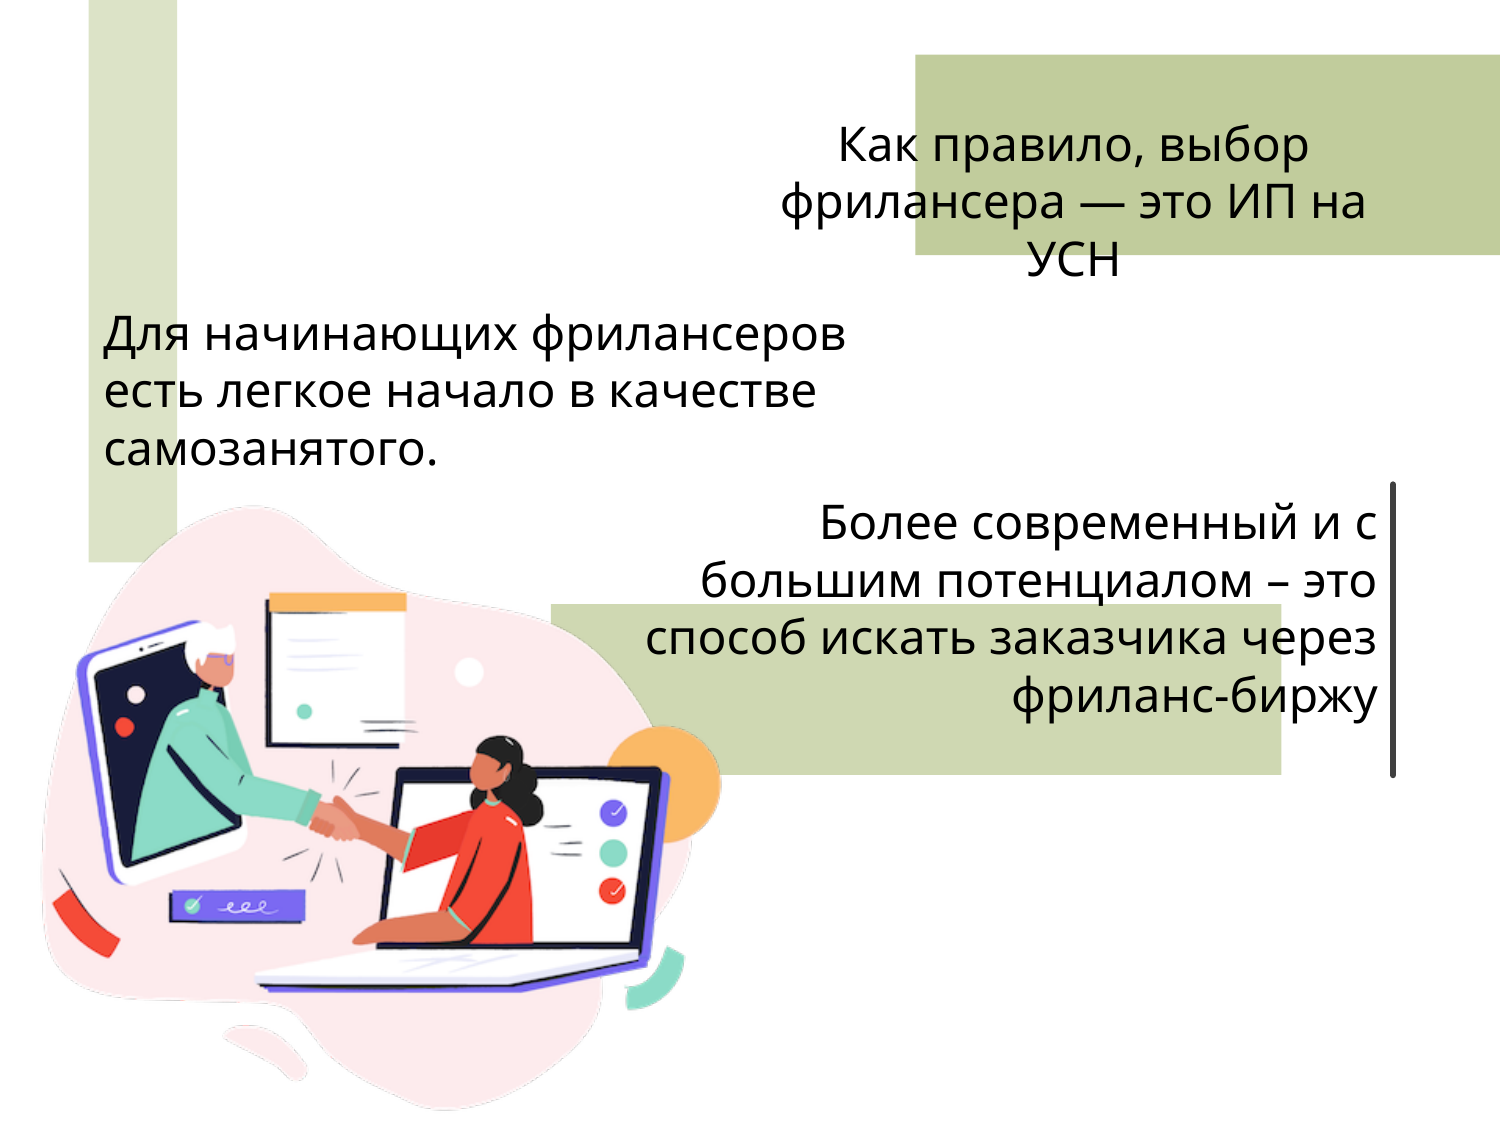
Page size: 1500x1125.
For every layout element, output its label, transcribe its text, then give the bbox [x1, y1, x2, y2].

text_box Более современный и с большим потенциалом – это способ искать заказчика через фриланс-биржу [596, 484, 1390, 729]
picture [0, 503, 917, 1123]
text_box Для начинающих фрилансеров есть легкое начало в качестве самозанятого. [88, 295, 953, 483]
text_box Как правило, выбор фрилансера — это ИП на УСН [755, 105, 1393, 293]
text_box [913, 52, 1500, 257]
text_box [86, 0, 179, 502]
text_box [922, 729, 1284, 777]
